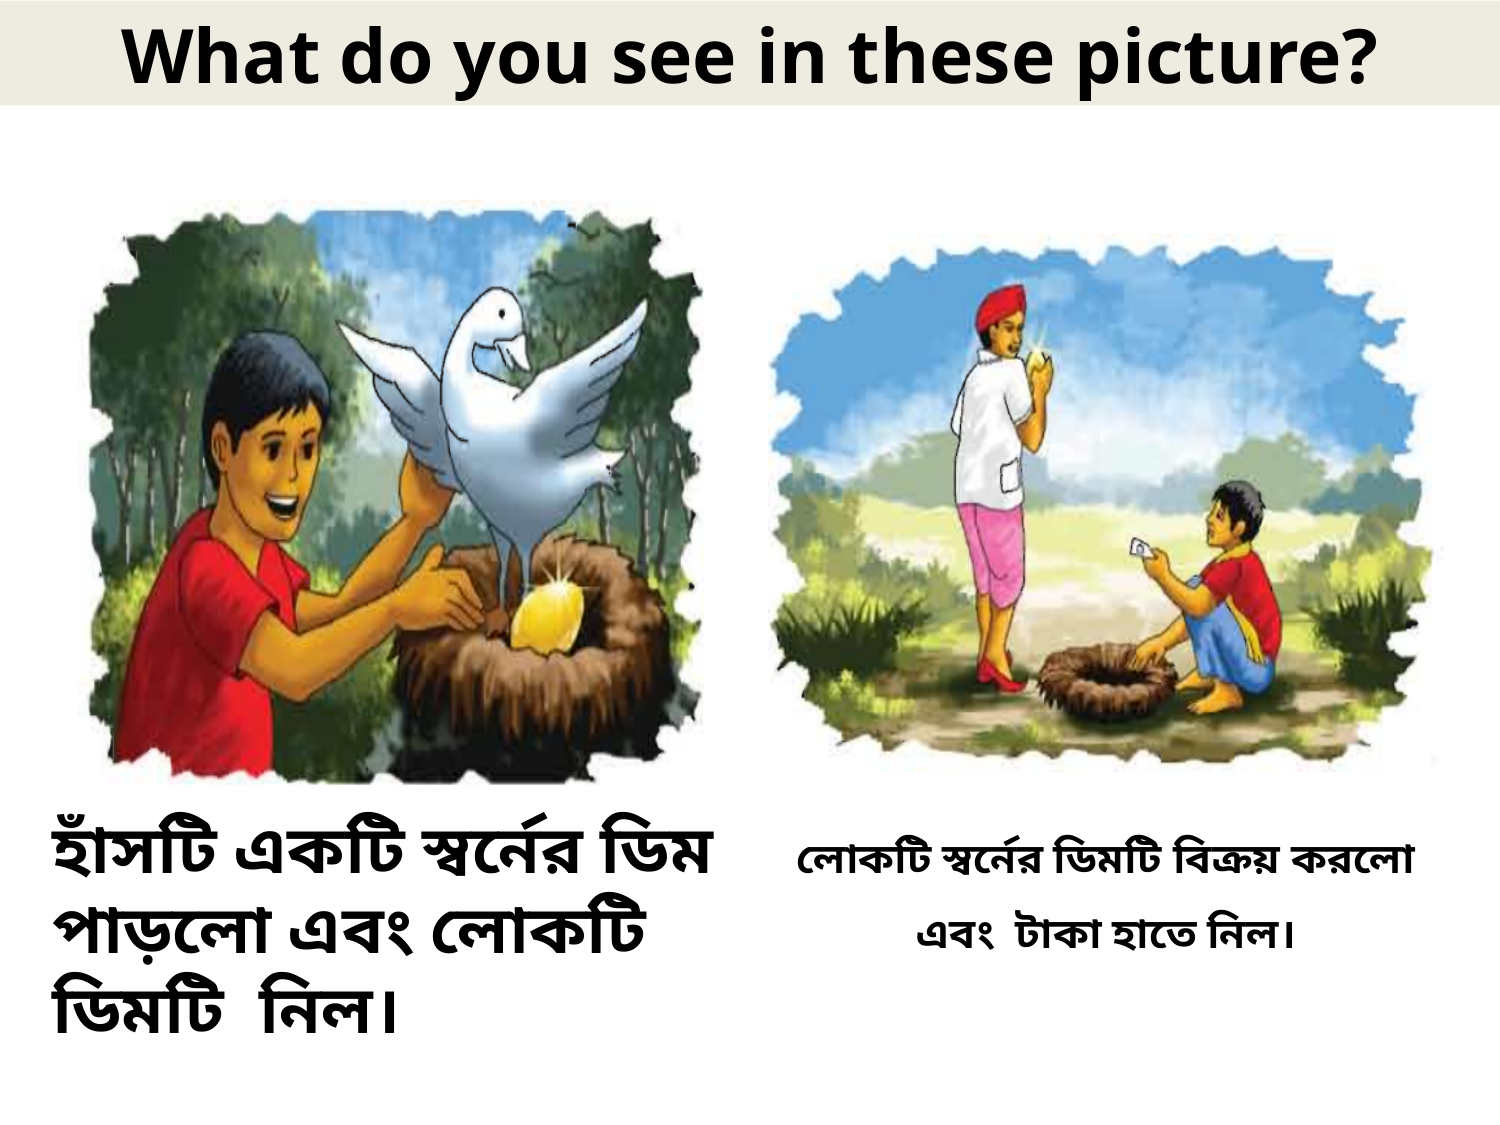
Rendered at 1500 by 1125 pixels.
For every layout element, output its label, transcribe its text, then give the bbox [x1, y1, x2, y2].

text_box হাঁসটি একটি স্বর্নের ডিম পাড়লো এবং লোকটি ডিমটি নিল। [37, 799, 750, 1055]
picture [749, 187, 1463, 788]
text_box লোকটি স্বর্নের ডিমটি বিক্রয় করলো এবং টাকা হাতে নিল। [774, 799, 1438, 965]
text_box What do you see in these picture? [0, 0, 1500, 106]
picture [37, 162, 726, 826]
